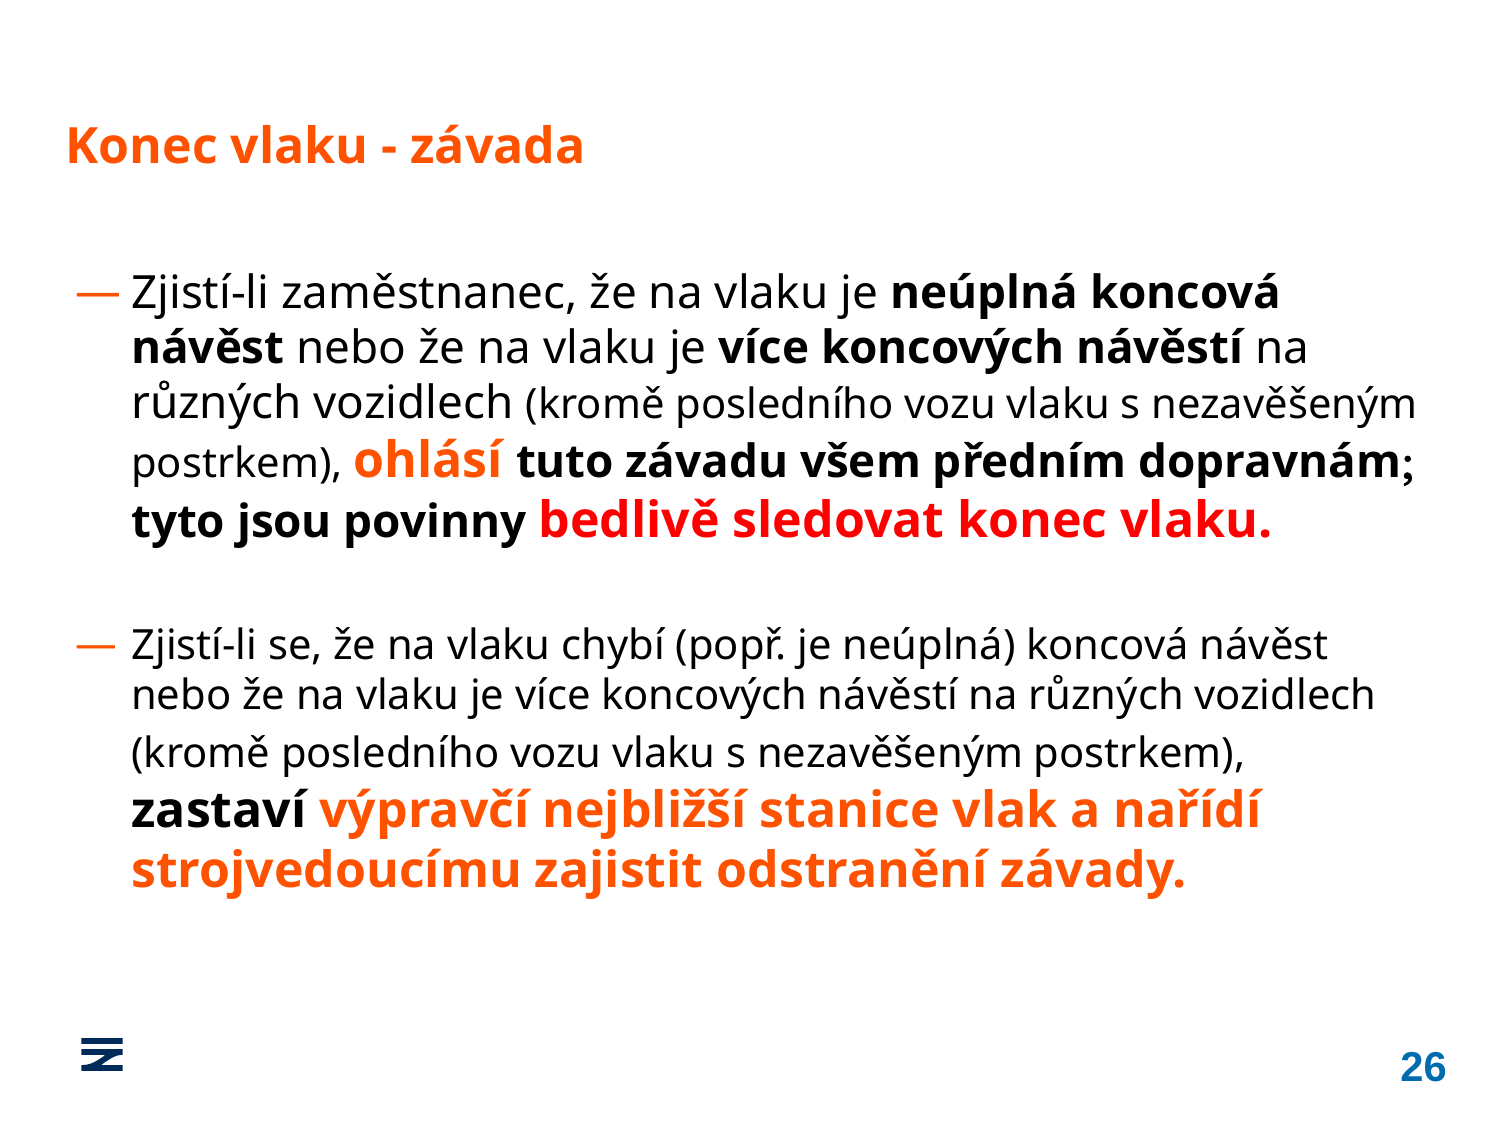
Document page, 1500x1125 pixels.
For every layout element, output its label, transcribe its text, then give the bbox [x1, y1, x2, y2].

list Zjistí‑li zaměstnanec, že na vlaku je neúplná koncová návěst nebo že na vlaku je více koncových návěstí na různých vozidlech (kromě posledního vozu vlaku s nezavěšeným postrkem), ohlásí tuto závadu všem předním dopravnám tyto jsou povinny bedlivě sledovat konec vlaku. Zjistí‑li se, že na vlaku chybí (popř. je neúplná) koncová návěst nebo že na vlaku je více koncových návěstí na různých vozidlech (kromě posledního vozu vlaku s nezavěšeným postrkem), zastaví výpravčí nejbližší stanice vlak a nařídí strojvedoucímu zajistit odstranění závady. [75, 262, 1425, 1005]
list Konec vlaku - závada [65, 113, 1436, 197]
slide_number 26 [1096, 1034, 1447, 1095]
